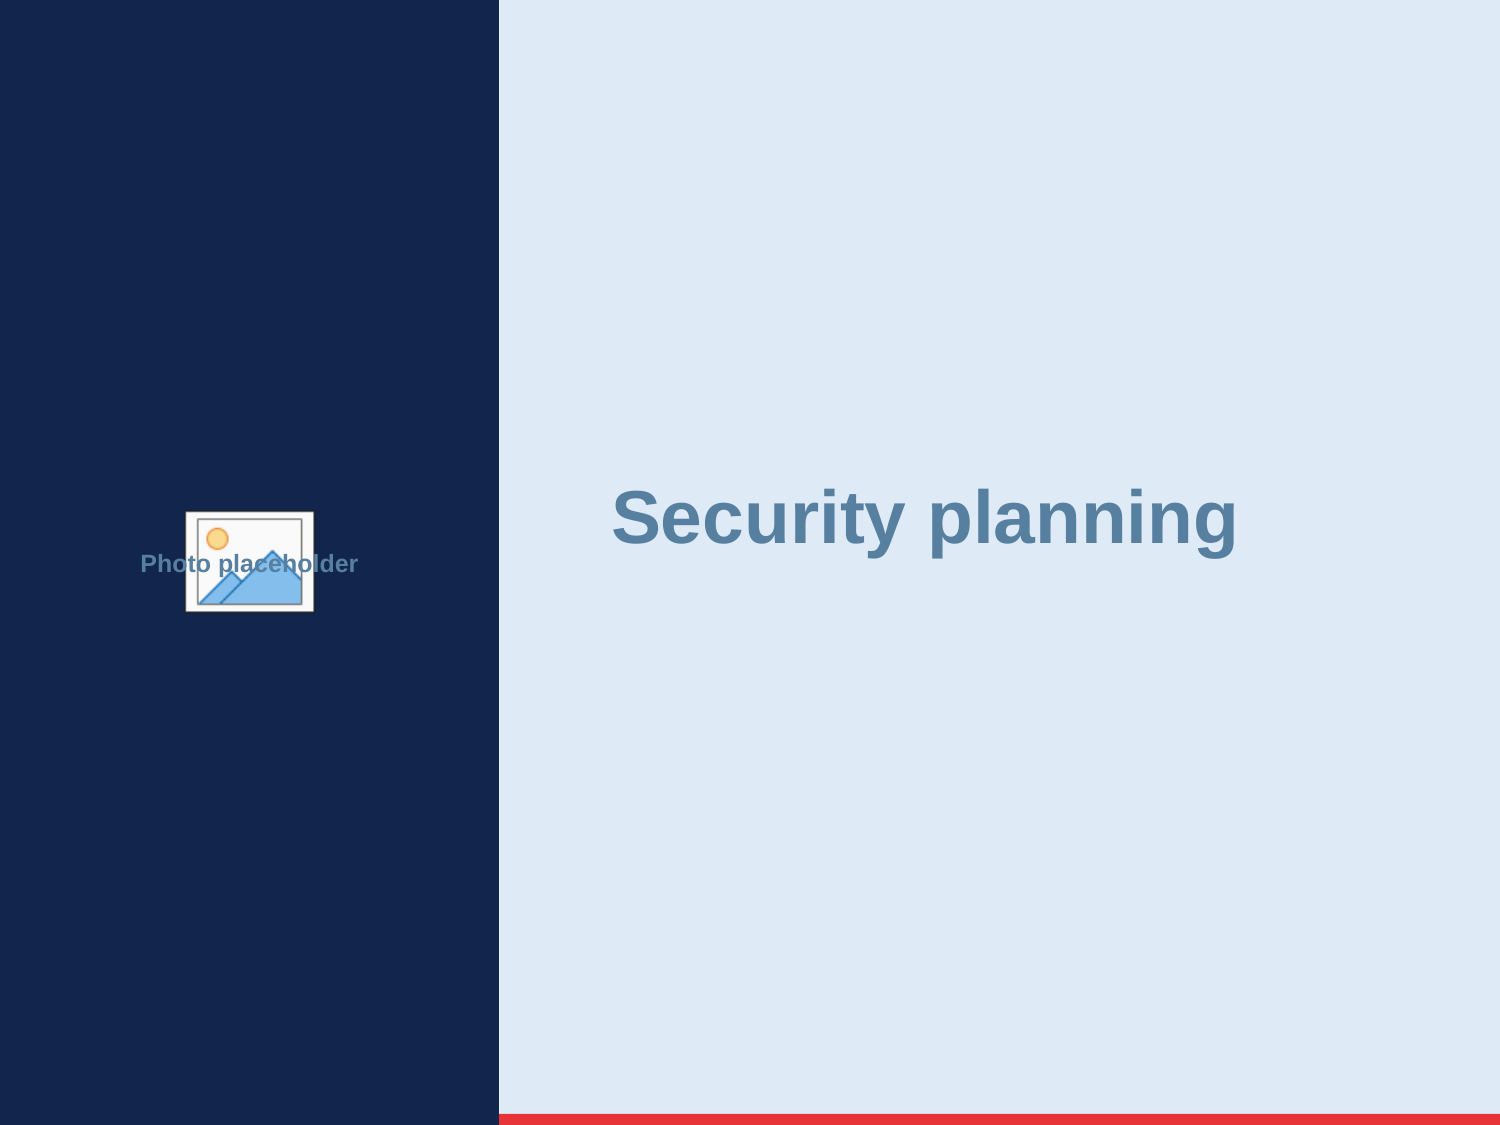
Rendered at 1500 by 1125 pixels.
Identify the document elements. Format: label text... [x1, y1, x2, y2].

title Security planning [595, 439, 1388, 600]
picture [0, 0, 500, 1125]
